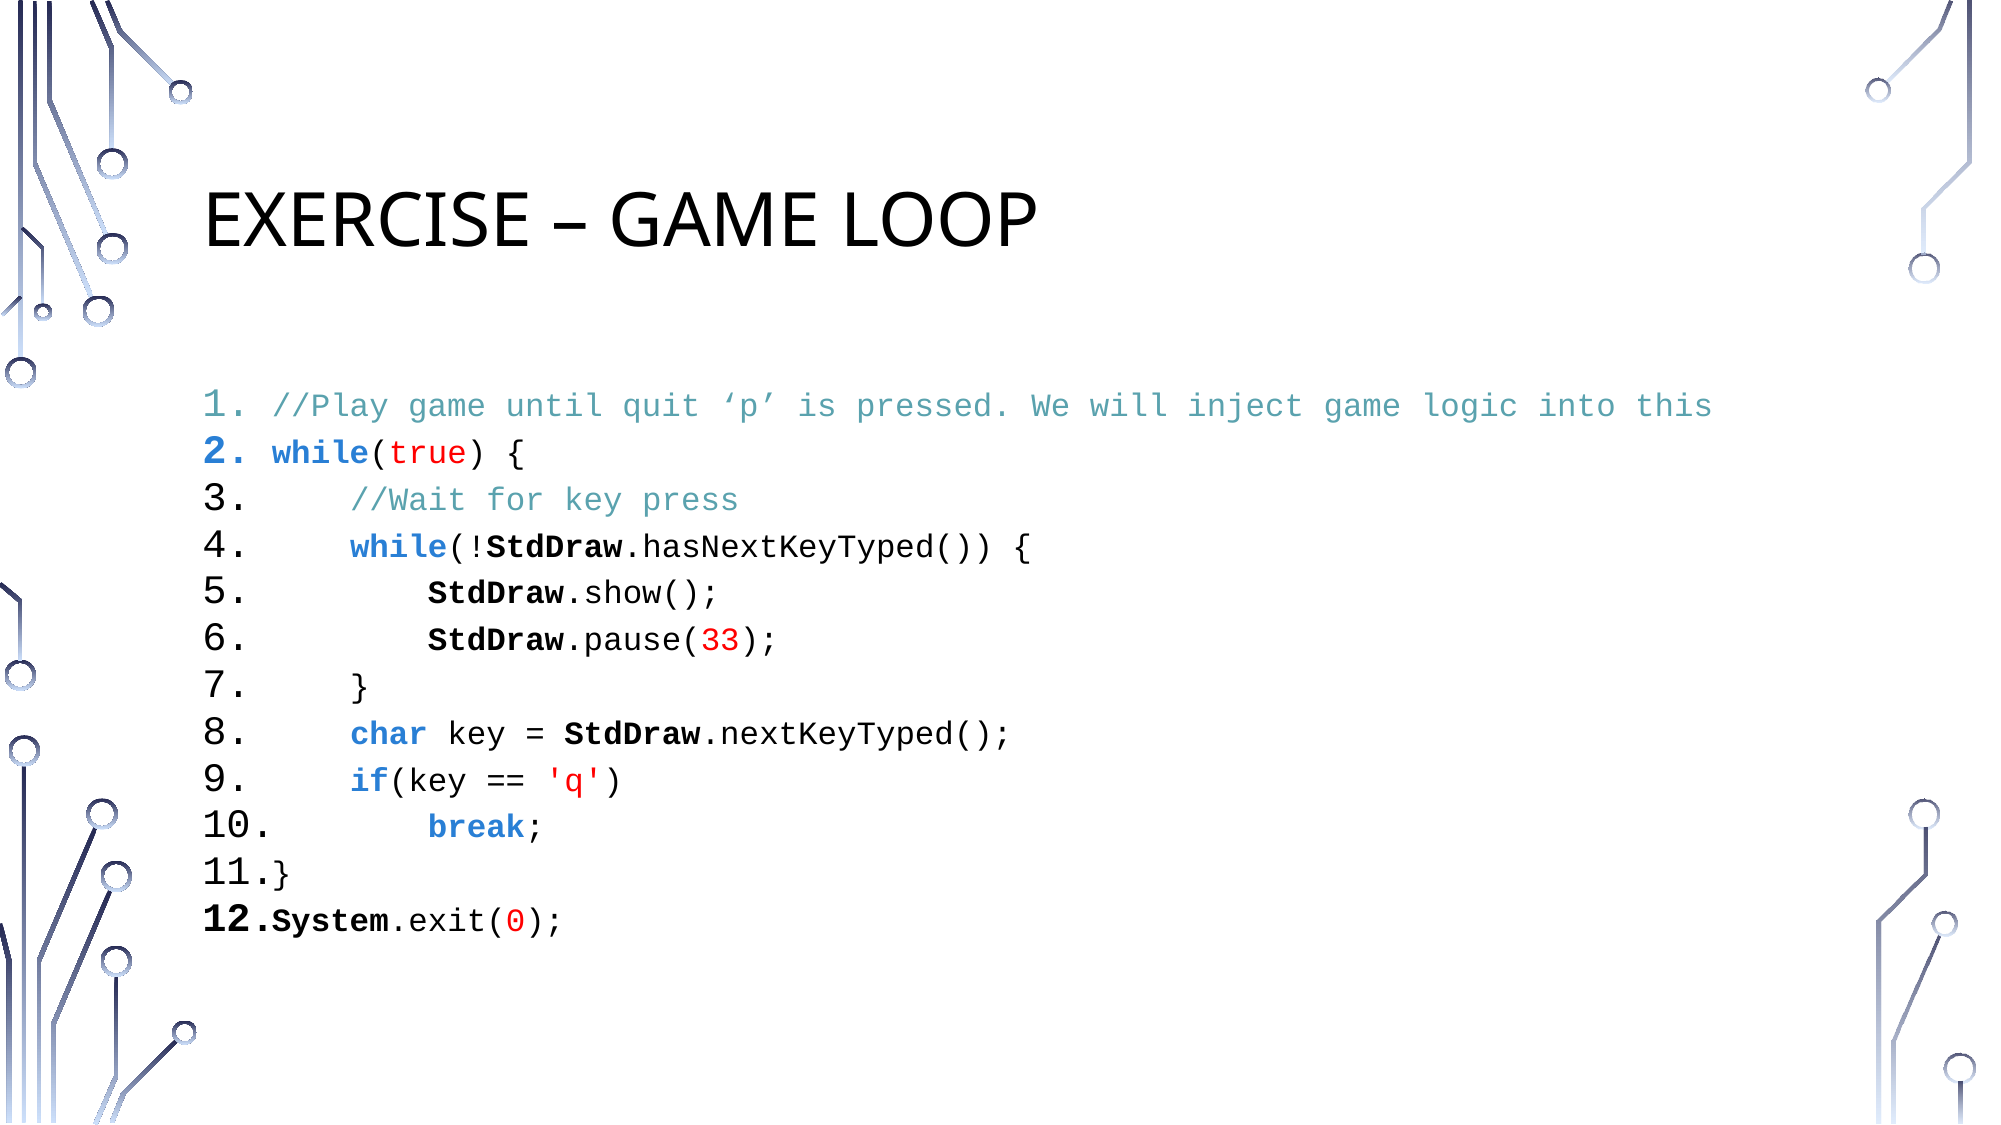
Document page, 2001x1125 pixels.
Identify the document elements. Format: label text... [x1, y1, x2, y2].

title Exercise – Game loop [187, 101, 1813, 344]
list //Play game until quit ‘p’ is pressed. We will inject game logic into this while(true) { //Wait for key press while(!StdDraw.hasNextKeyTyped()) { StdDraw.show(); StdDraw.pause(33); } char key = StdDraw.nextKeyTyped(); if(key == 'q') break; } System.exit(0); [187, 369, 1914, 950]
